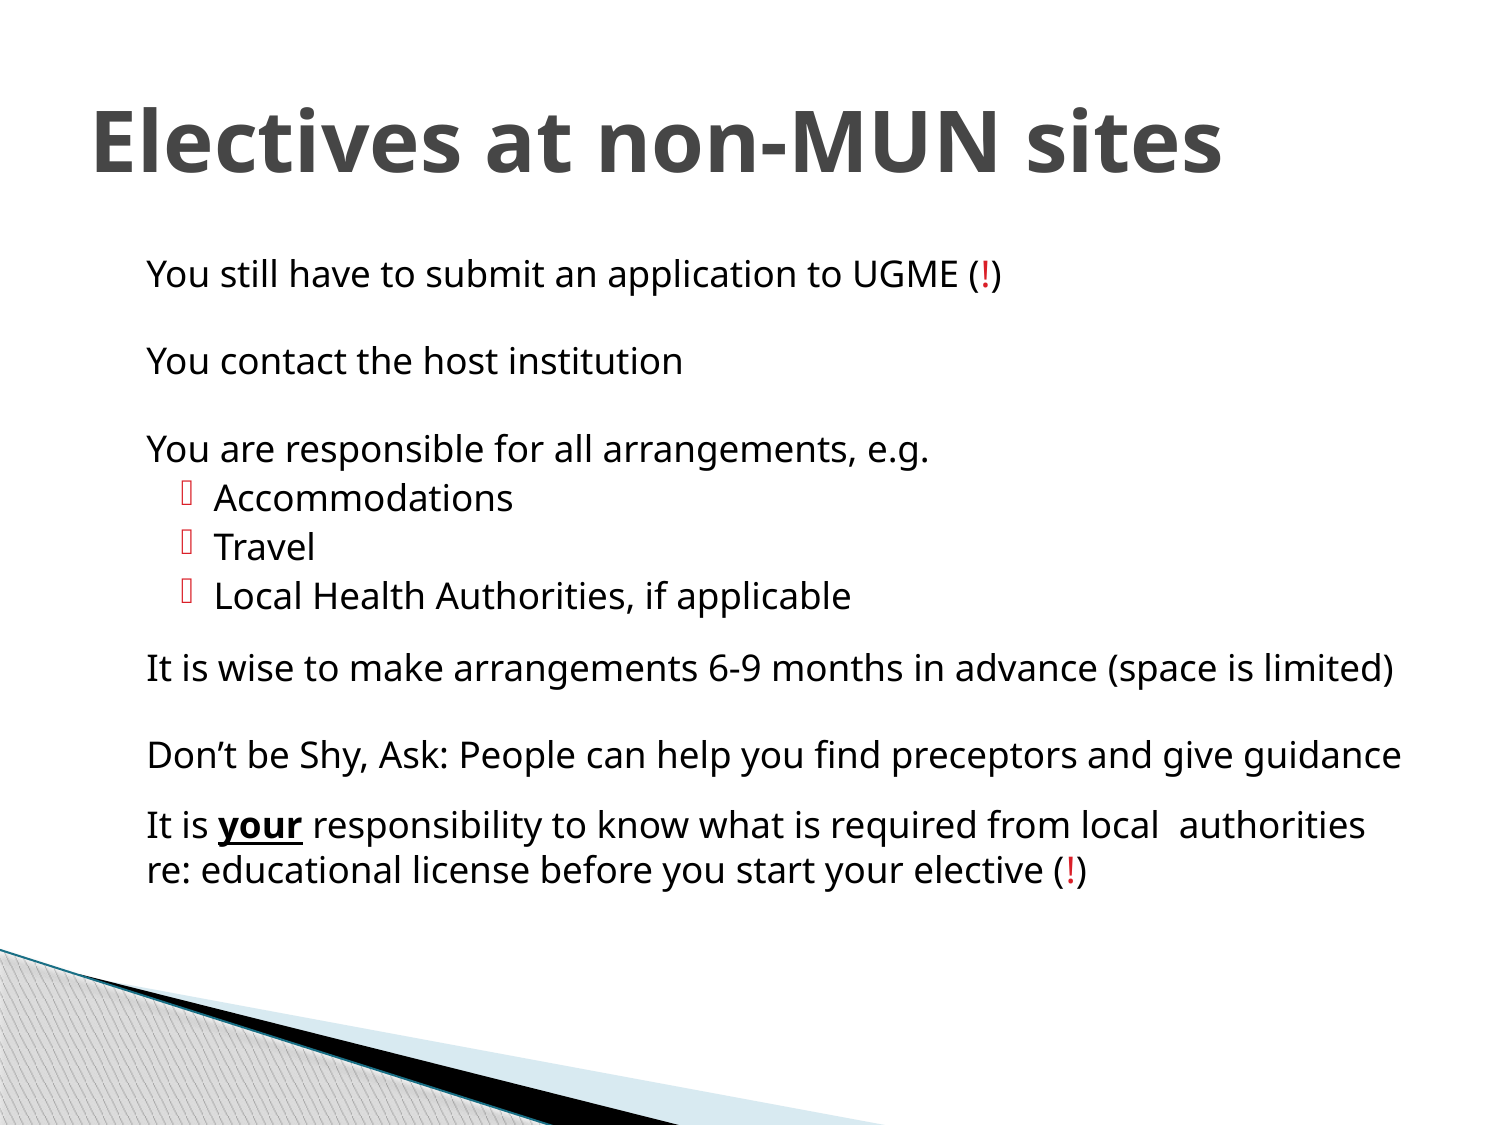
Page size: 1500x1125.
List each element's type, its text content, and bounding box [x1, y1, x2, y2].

title Electives at non-MUN sites [75, 45, 1425, 233]
list You still have to submit an application to UGME (!) You contact the host institution You are responsible for all arrangements, e.g. Accommodations Travel Local Health Authorities, if applicable It is wise to make arrangements 6-9 months in advance (space is limited) Don’t be Shy, Ask: People can help you find preceptors and give guidance It is your responsibility to know what is required from local authorities re: educational license before you start your elective (!) [75, 243, 1425, 986]
